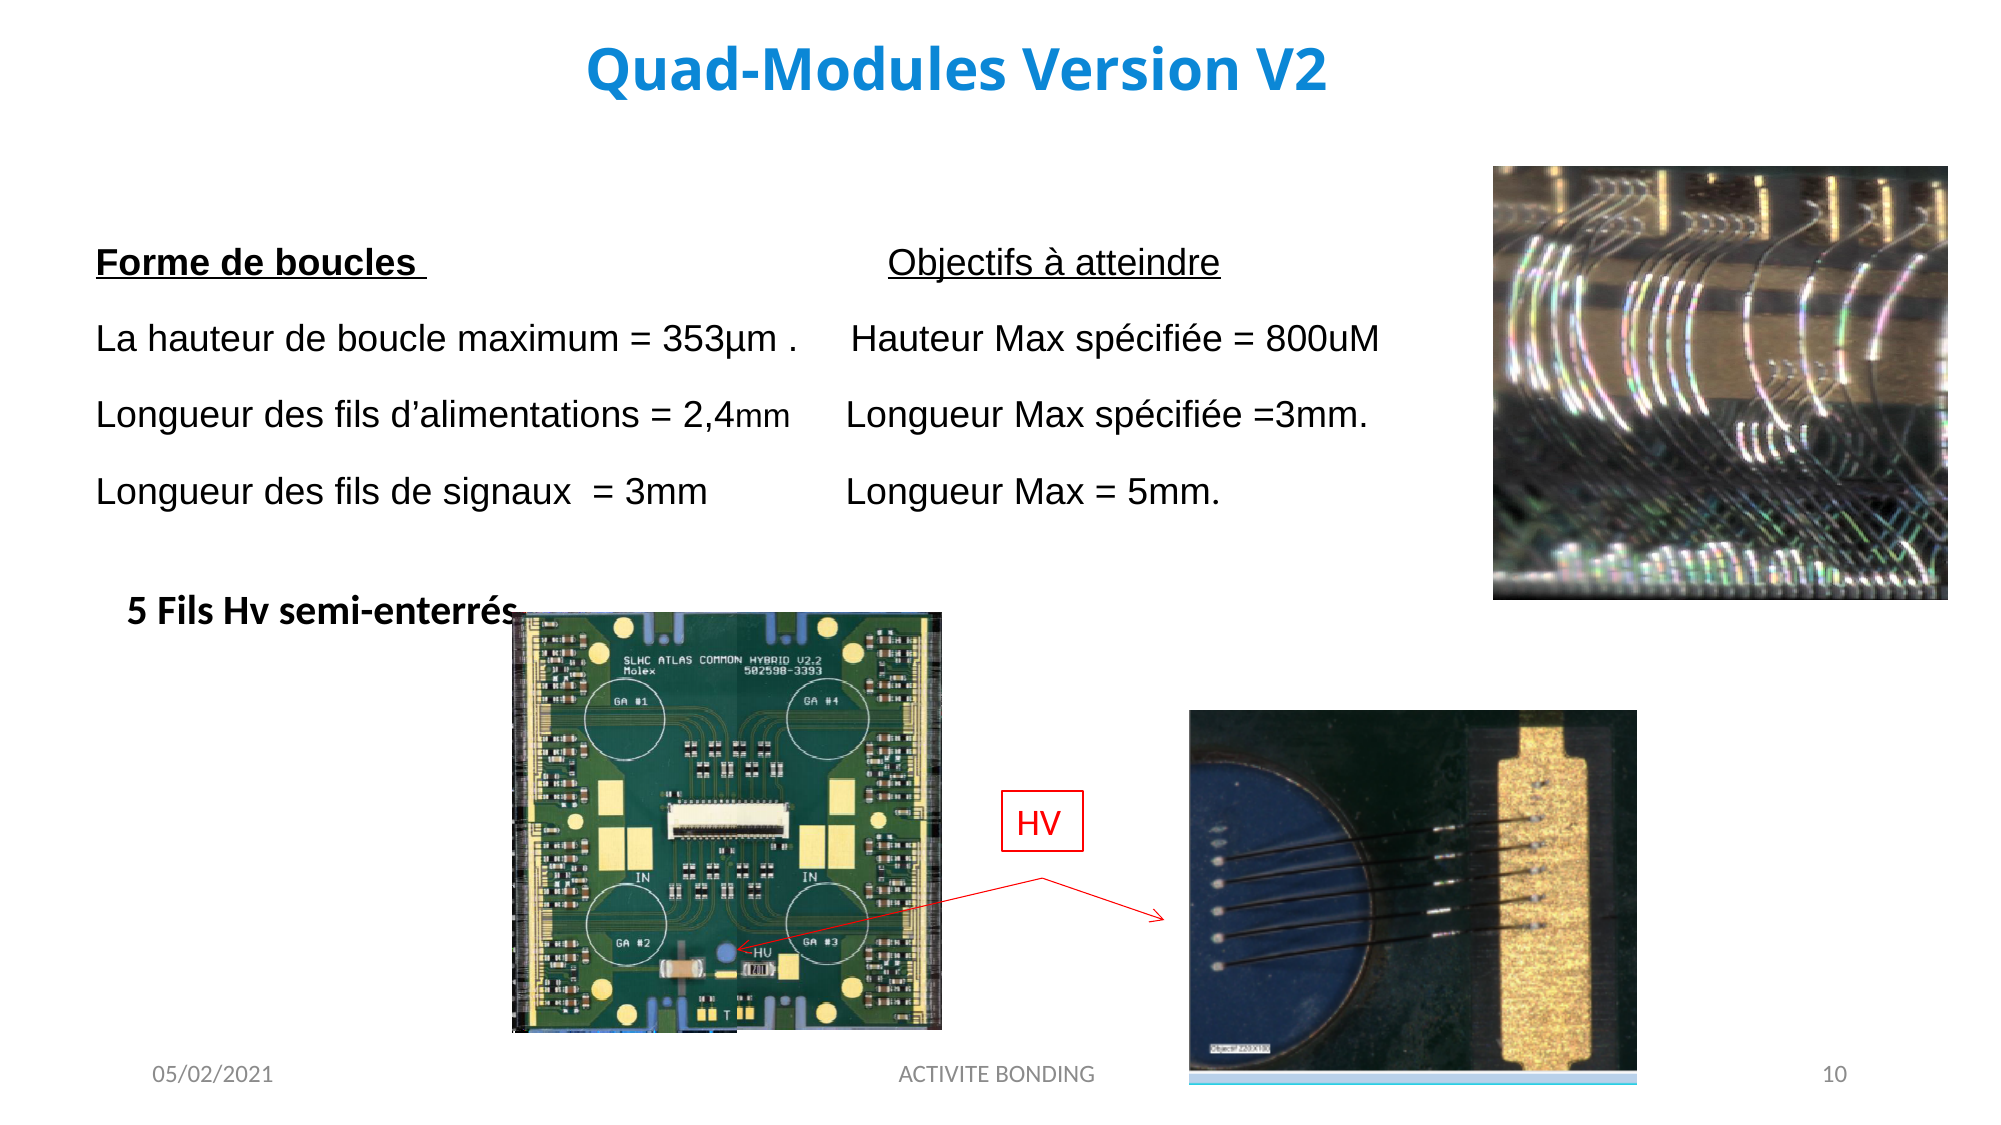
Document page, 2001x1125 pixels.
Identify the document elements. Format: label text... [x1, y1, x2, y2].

picture [1493, 166, 1948, 600]
picture [1189, 710, 1637, 1085]
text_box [736, 877, 1043, 950]
text_box 5 Fils Hv semi-enterrés [111, 575, 686, 640]
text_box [512, 612, 942, 1033]
text_box Quad-Modules Version V2 [475, 24, 1437, 110]
text_box HV [1001, 790, 1083, 851]
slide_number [137, 1042, 588, 1103]
footer ACTIVITE BONDING [662, 1042, 1338, 1103]
slide_number 10 [1412, 1042, 1863, 1103]
text_box Forme de boucles Objectifs à atteindre La hauteur de boucle maximum = 353µm . Hauteur Max spécifiée = 800uM Longueur des fils d’alimentations = 2,4mm Longueur Max spécifiée =3mm. Longueur des fils de signaux = 3mm Longueur Max = 5mm. [80, 198, 1413, 596]
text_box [1042, 878, 1165, 921]
